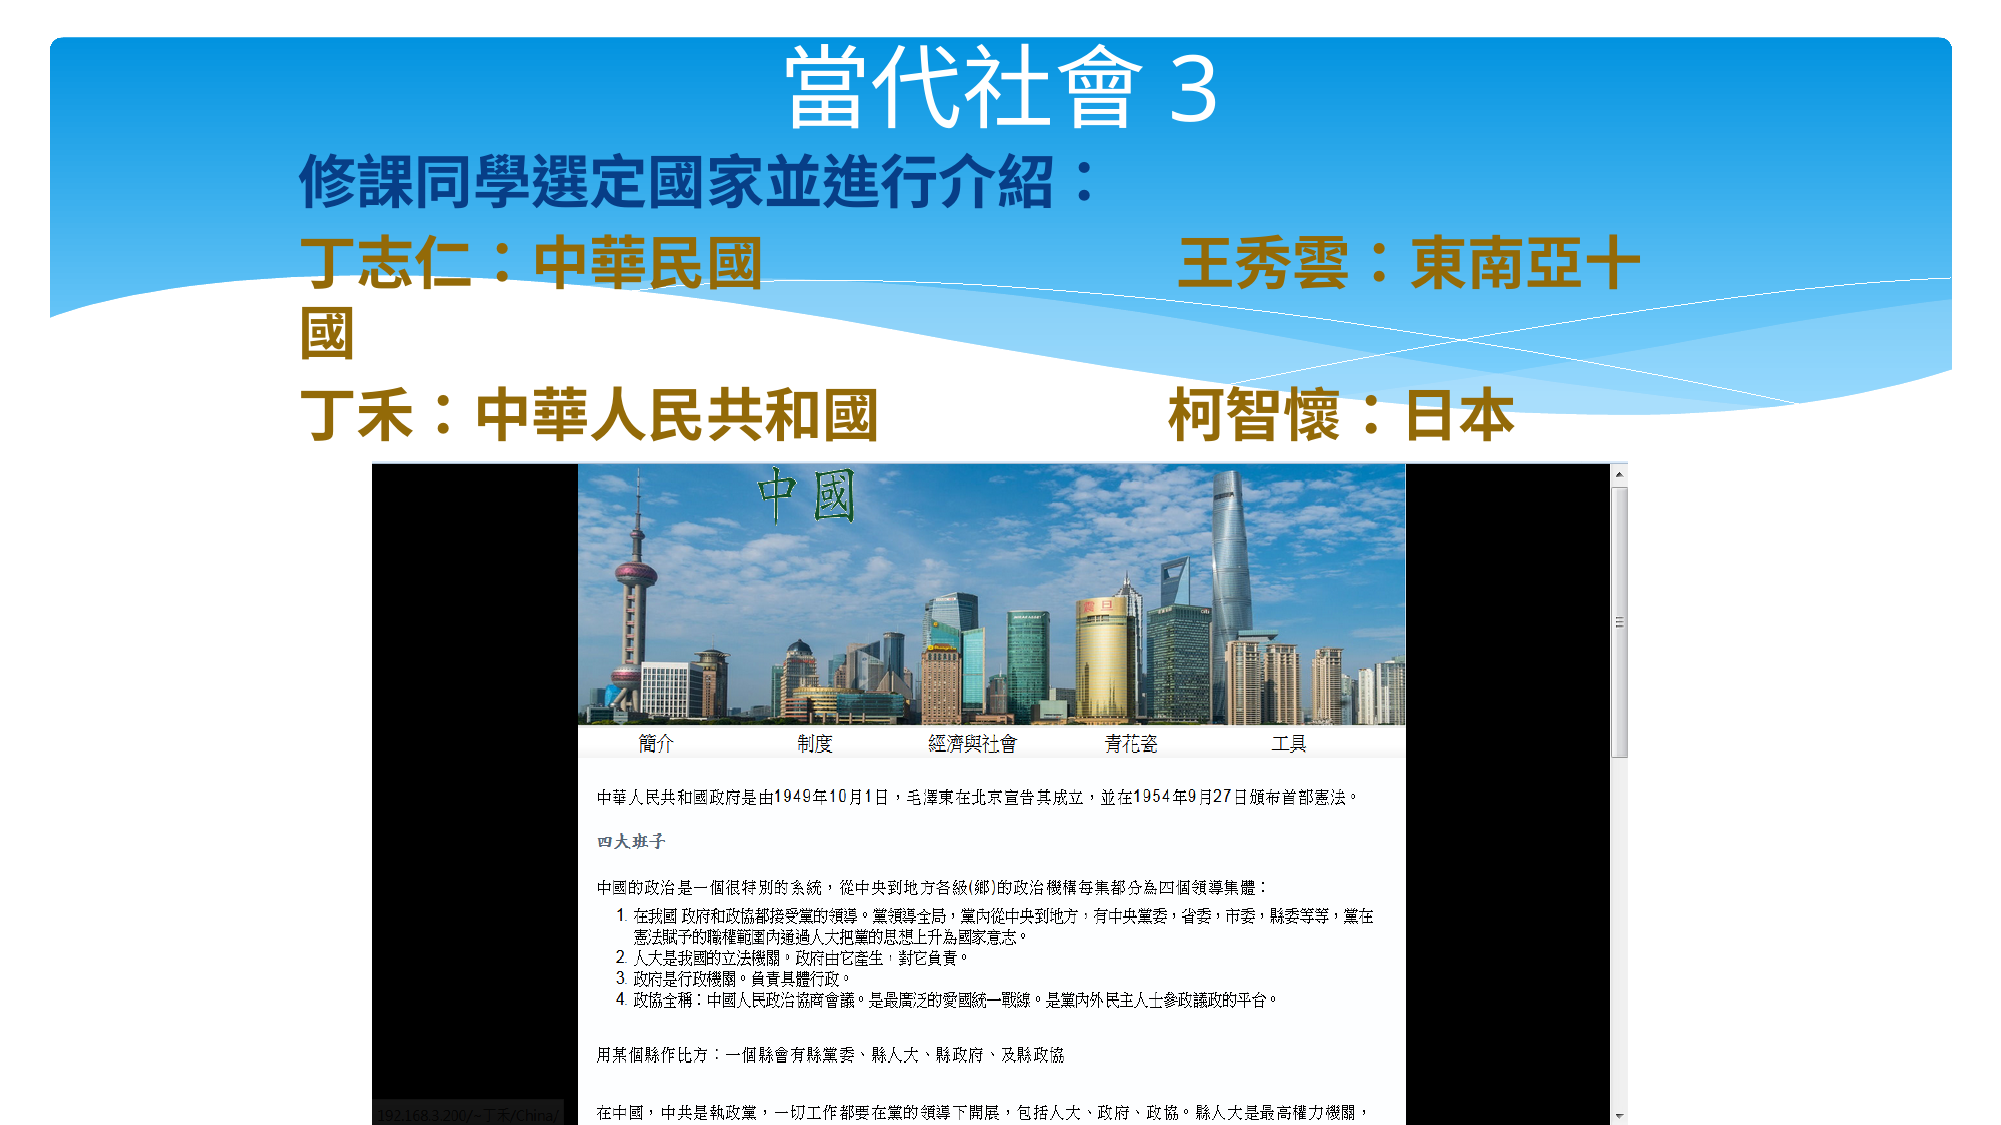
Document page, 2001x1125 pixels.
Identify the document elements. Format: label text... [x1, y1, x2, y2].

picture [372, 460, 1628, 1125]
title 當代社會3 [324, 0, 1675, 173]
list 修課同學選定國家並進行介紹： 丁志仁：中華民國 王秀雲：東南亞十國 丁禾：中華人民共和國 柯智懷：日本 [283, 137, 1709, 516]
